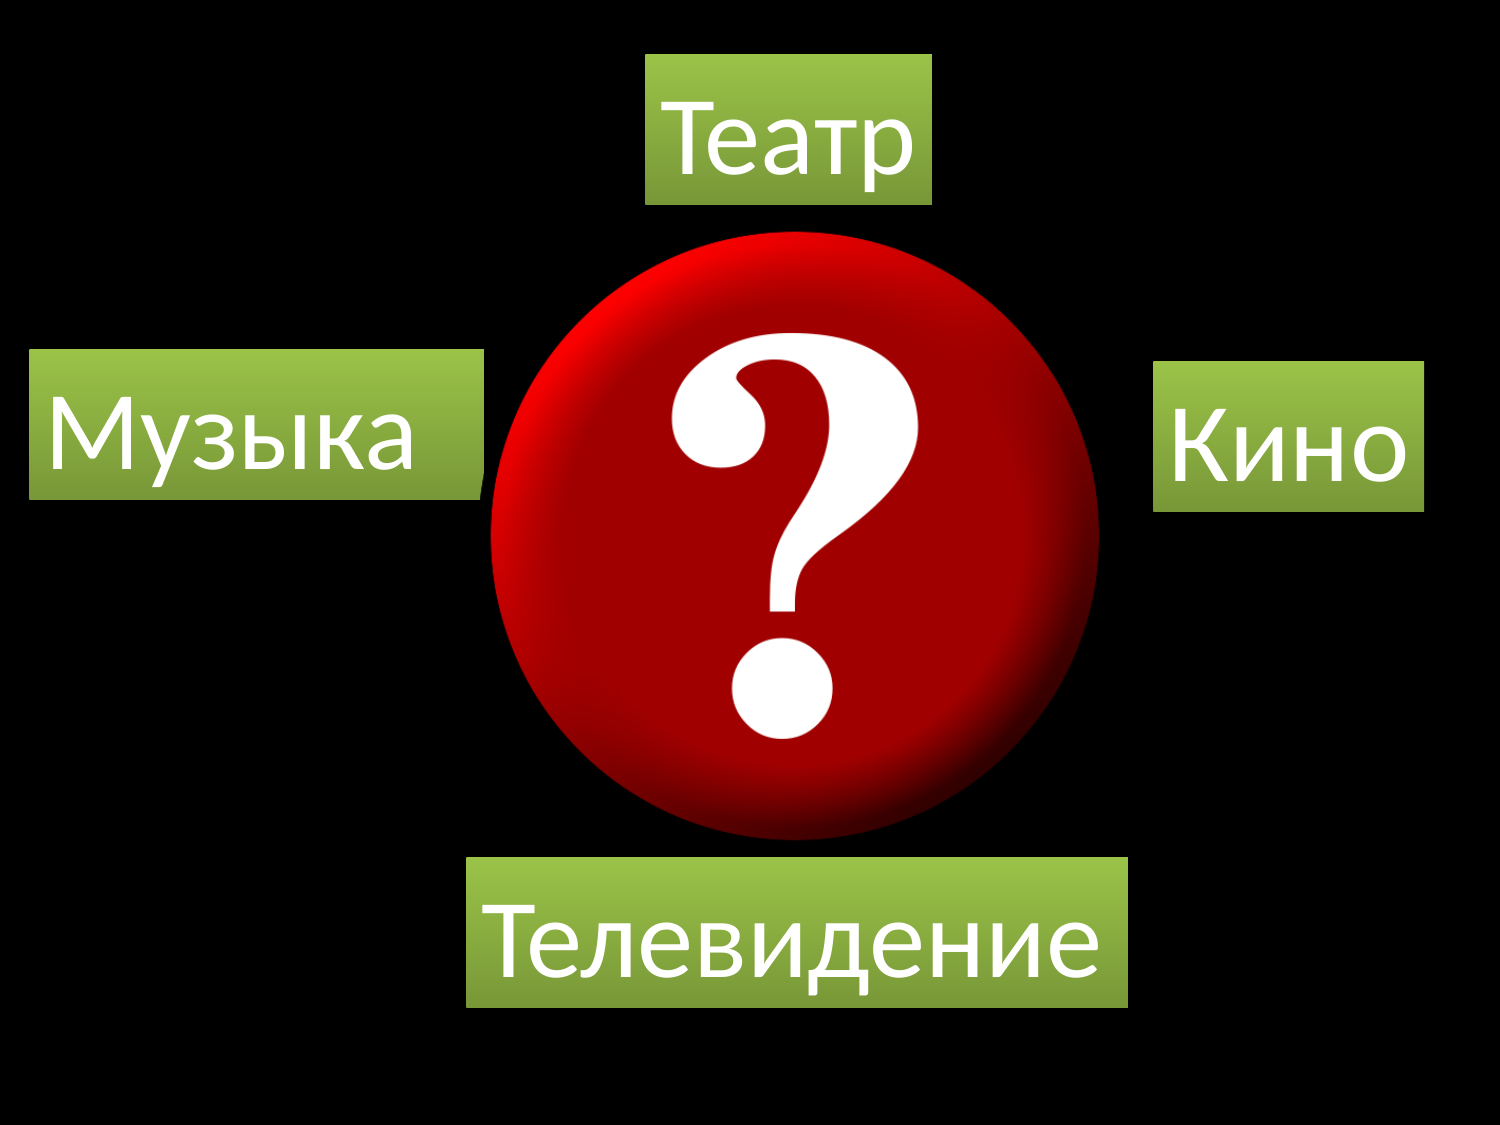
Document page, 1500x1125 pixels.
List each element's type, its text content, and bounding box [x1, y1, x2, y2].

text_box Телевидение [466, 857, 1128, 1008]
picture [477, 219, 1112, 853]
text_box Театр [645, 54, 932, 205]
text_box Музыка [29, 349, 472, 500]
text_box Кино [1153, 361, 1425, 512]
